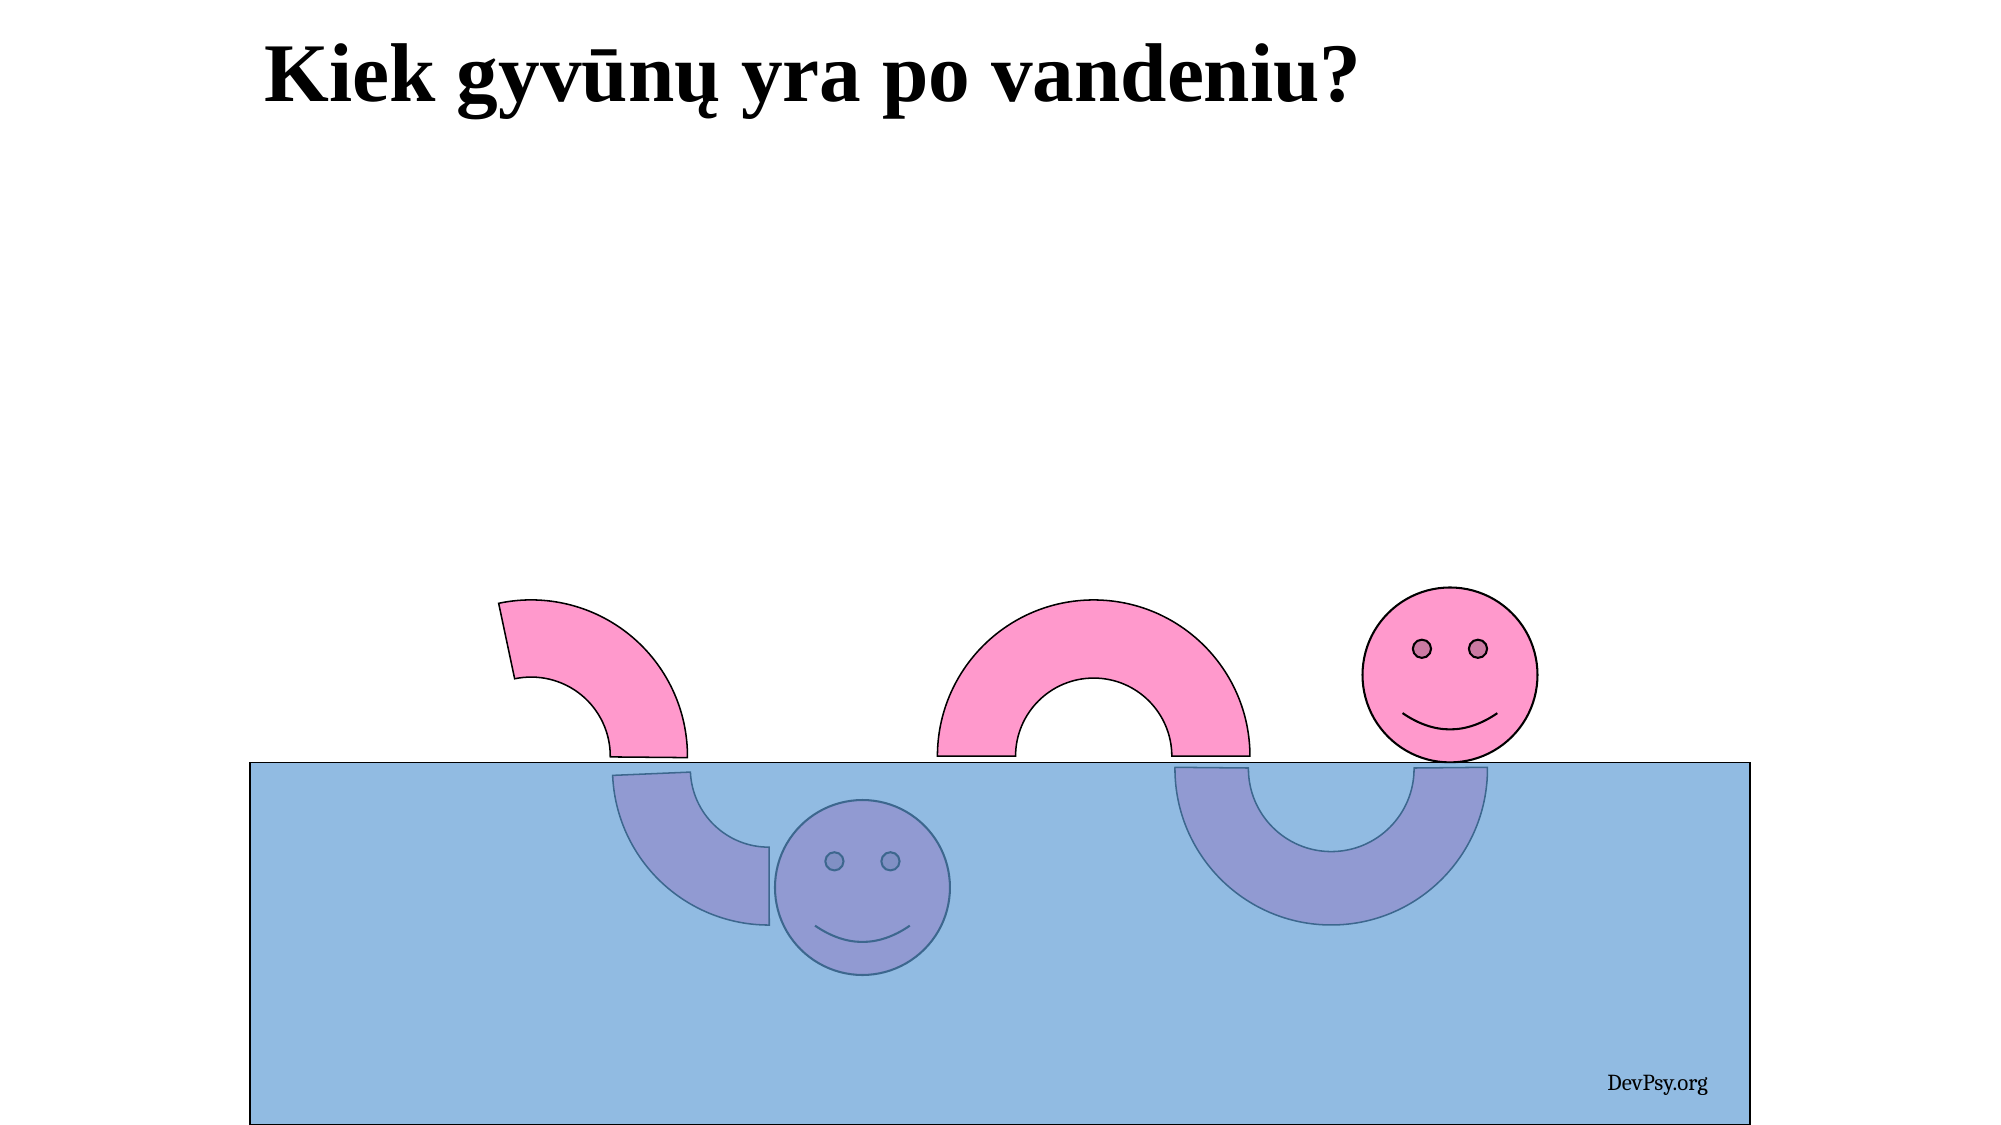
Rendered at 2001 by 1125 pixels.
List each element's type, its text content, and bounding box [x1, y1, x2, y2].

text_box [249, 762, 1750, 1125]
title Kiek gyvūnų yra po vandeniu? [249, 0, 1750, 150]
text_box [937, 599, 1250, 757]
text_box [498, 599, 688, 758]
text_box DevPsy.org [1592, 1060, 1724, 1103]
text_box [1362, 587, 1538, 762]
